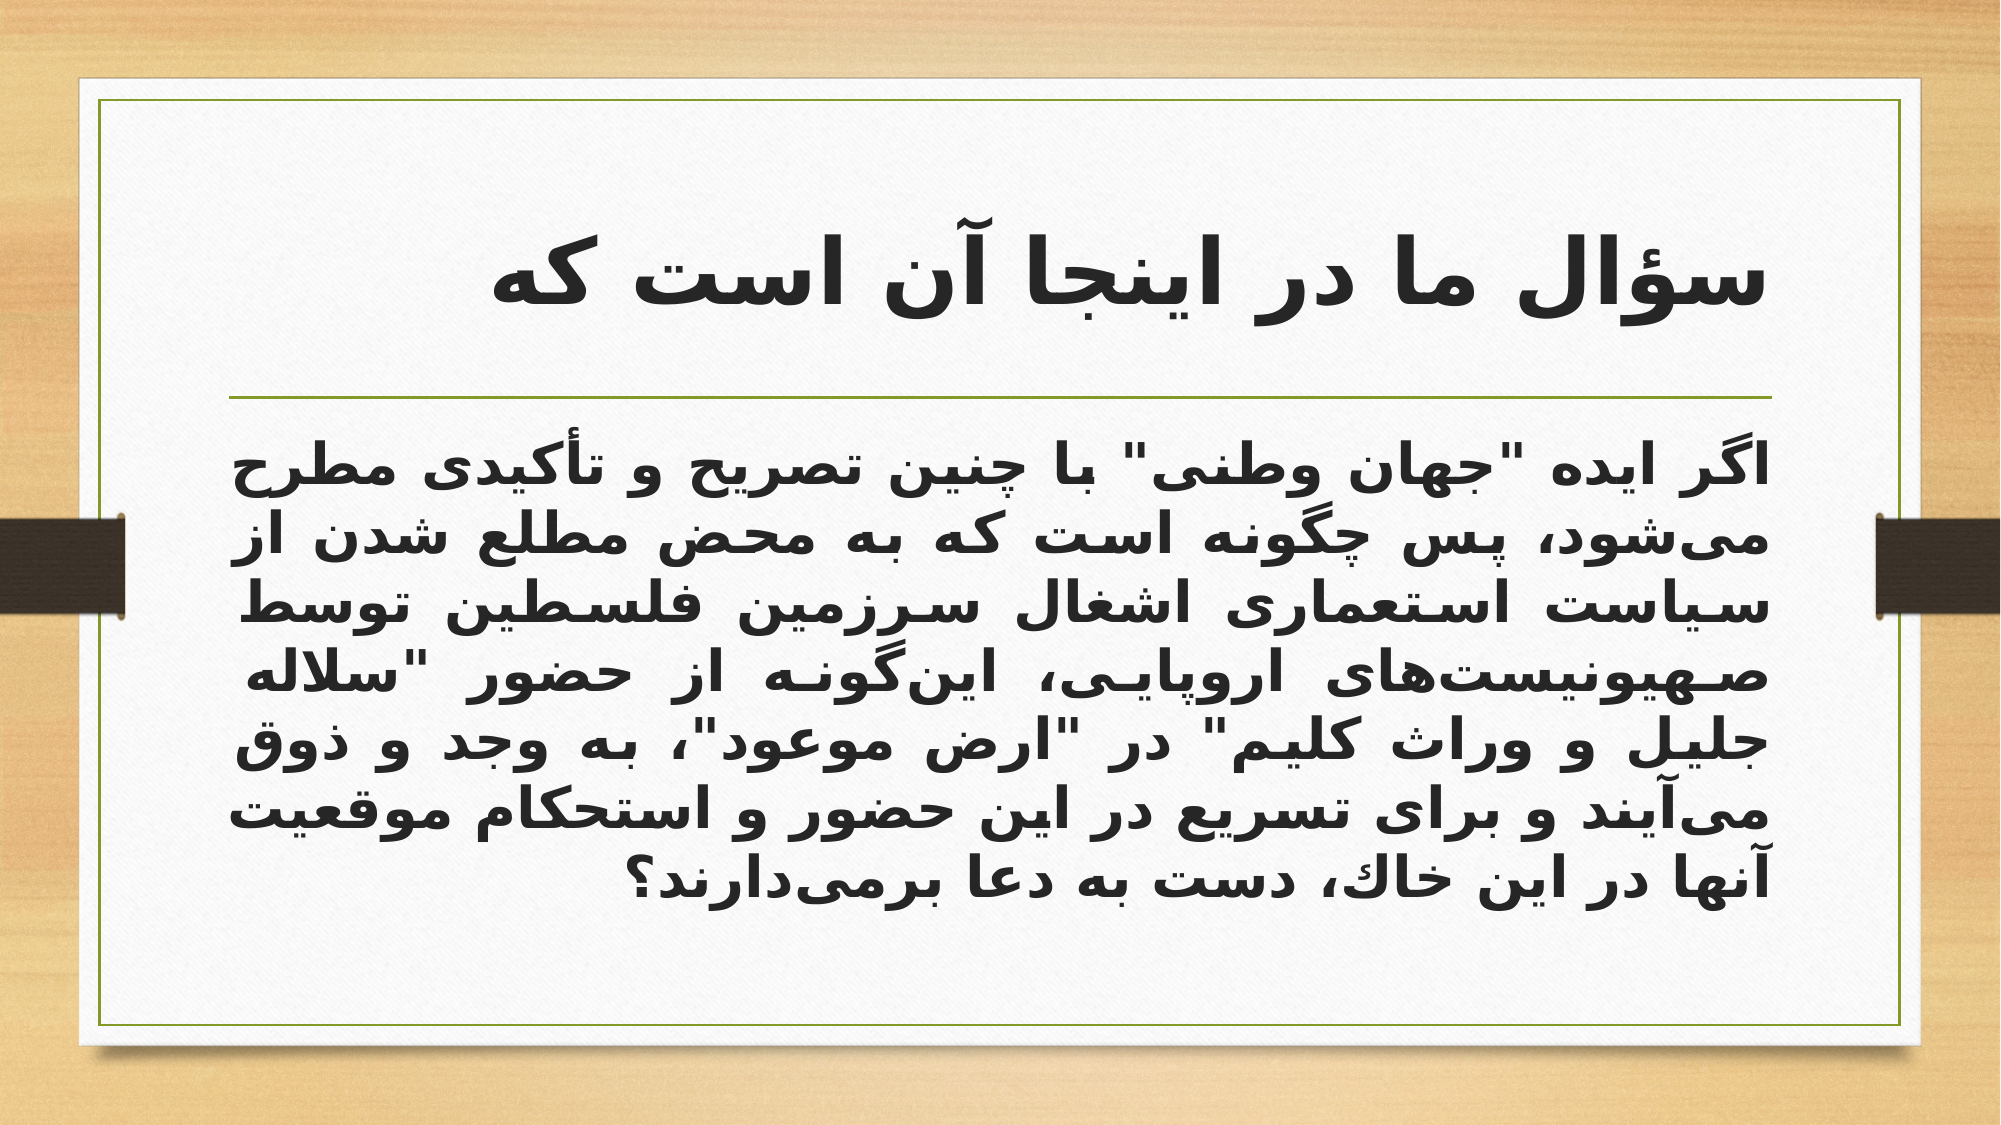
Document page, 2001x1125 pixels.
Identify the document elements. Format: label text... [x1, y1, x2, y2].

list اگر ایده "جهان وطنی" با چنین تصریح و تأكیدی مطرح می‌شود، پس چگونه است كه به محض مطلع شدن از سیاست استعماری اشغال سرزمین فلسطین توسط صهیونیست‌های اروپایی، این‌گونه از حضور "سلاله جلیل و وراث كلیم" در "ارض موعود"، به وجد و ذوق می‌آیند و برای تسریع در این حضور و استحكام موقعیت آنها در این خاك، دست به دعا برمی‌دارند؟ [212, 419, 1788, 964]
picture [0, 0, 2001, 1125]
title سؤال ما در اینجا آن است كه [212, 161, 1788, 375]
